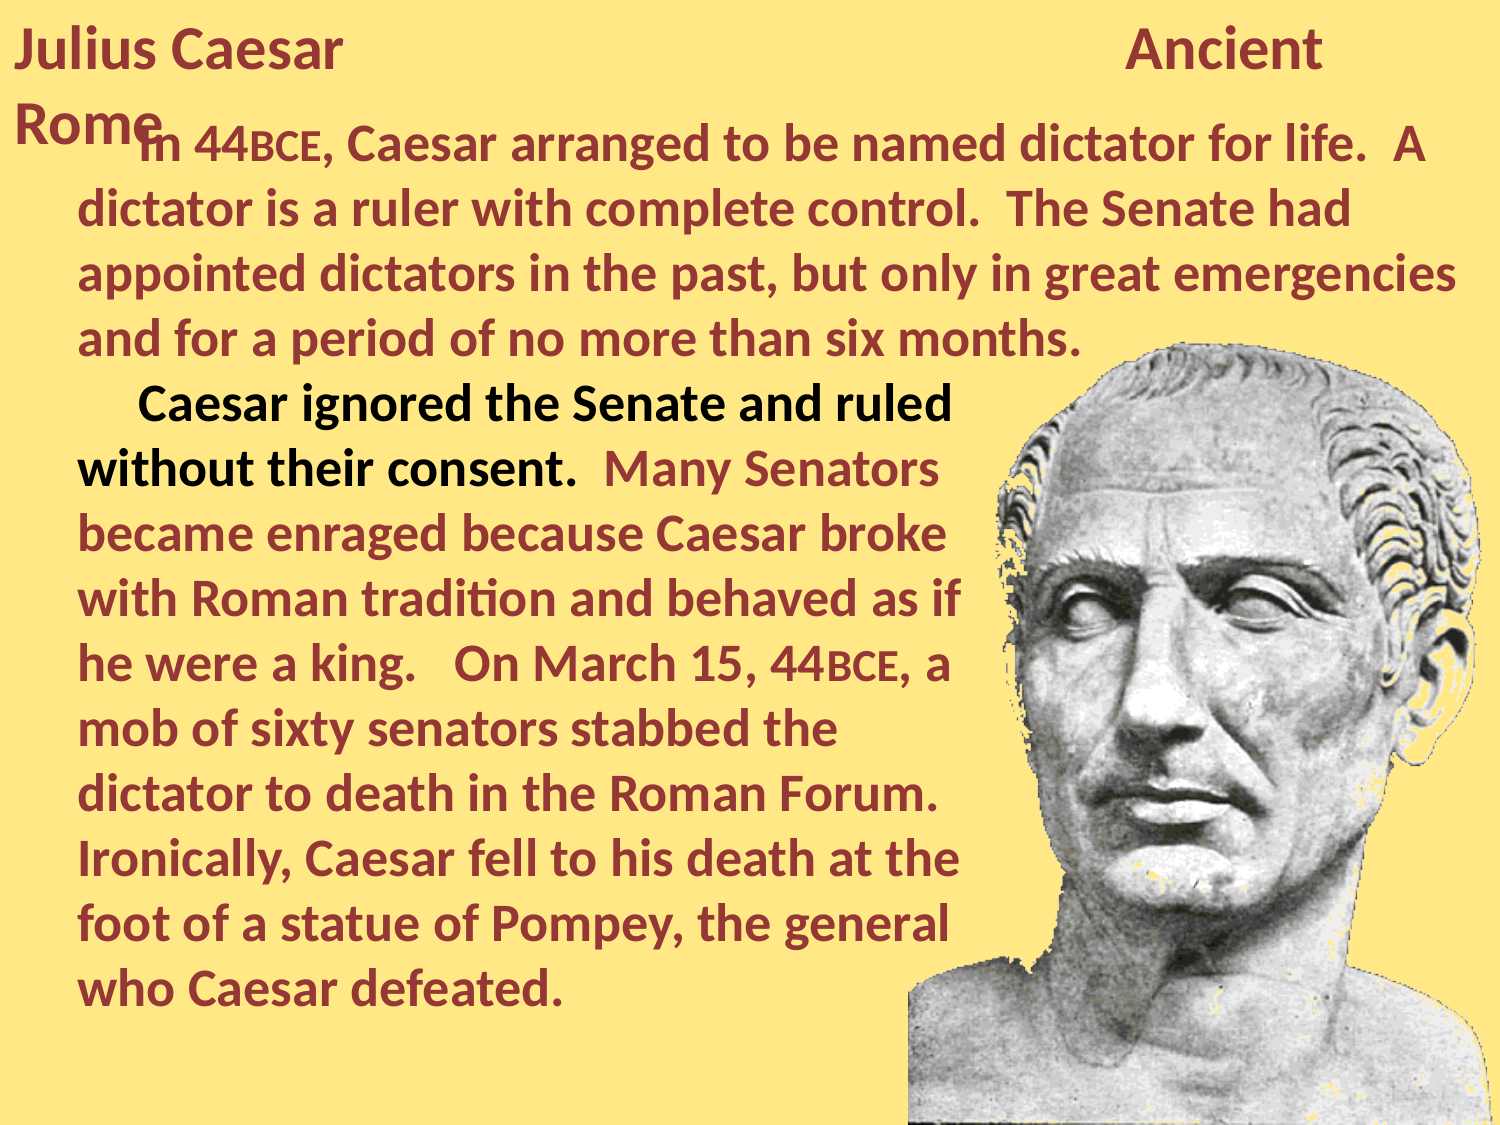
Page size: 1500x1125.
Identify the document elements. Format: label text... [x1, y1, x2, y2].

text_box Julius Caesar Ancient Rome [0, 0, 1500, 165]
subtitle In 44BCE, Caesar arranged to be named dictator for life. A dictator is a ruler with complete control. The Senate had appointed dictators in the past, but only in great emergencies and for a period of no more than six months. Caesar ignored the Senate and ruled without their consent. Many Senators became enraged because Caesar broke with Roman tradition and behaved as if he were a king. On March 15, 44BCE, a mob of sixty senators stabbed the dictator to death in the Roman Forum. Ironically, Caesar fell to his death at the foot of a statue of Pompey, the general who Caesar defeated. [62, 165, 1500, 1088]
picture [908, 326, 1500, 1125]
